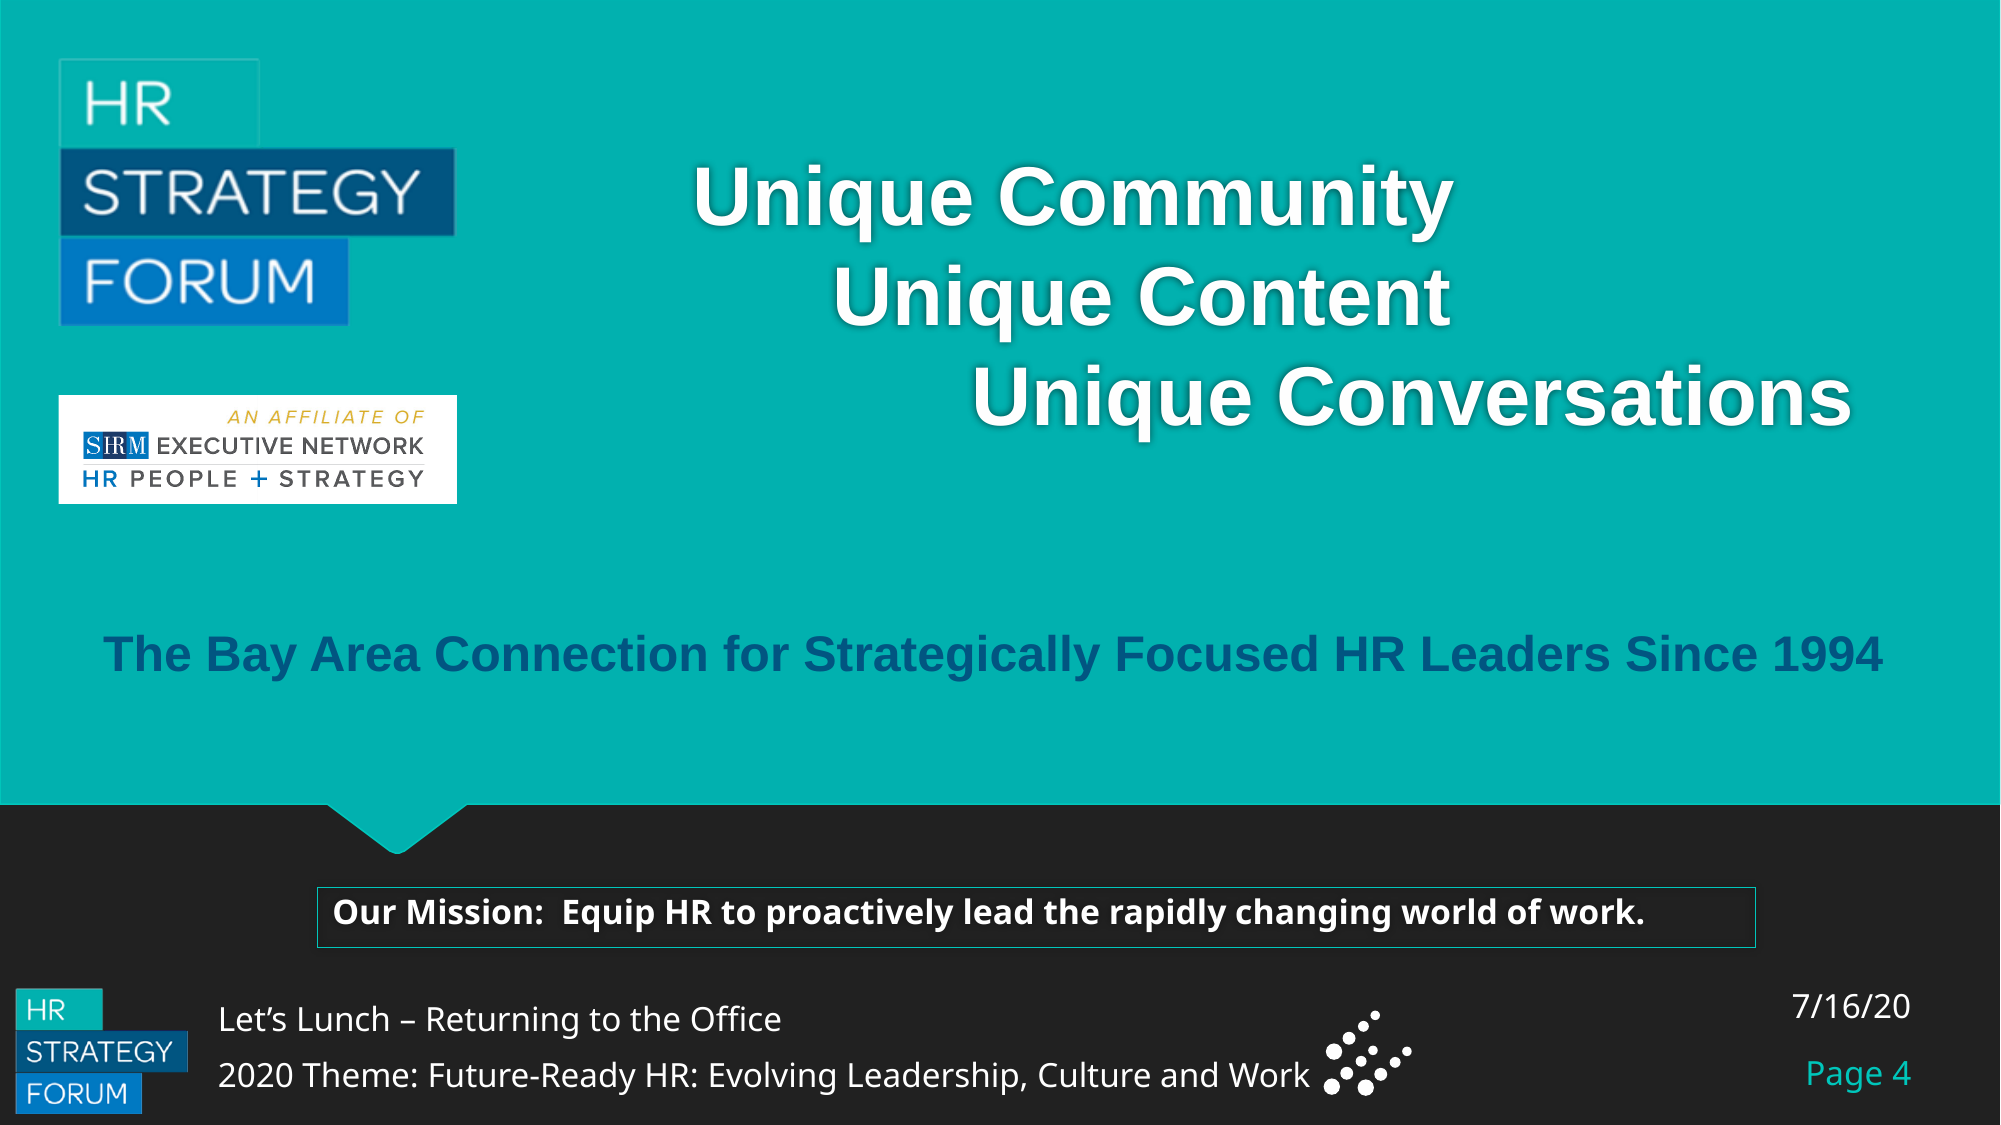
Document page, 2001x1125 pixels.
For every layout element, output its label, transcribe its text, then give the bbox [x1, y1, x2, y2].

text_box The Bay Area Connection for Strategically Focused HR Leaders Since 1994 [88, 614, 1912, 689]
title Unique Community Unique Content Unique Conversations [677, 111, 1898, 450]
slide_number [1708, 978, 1926, 1039]
subtitle Our Mission: Equip HR to proactively lead the rapidly changing world of work. [317, 887, 1756, 948]
picture [58, 395, 458, 505]
picture [58, 58, 458, 327]
picture [15, 988, 188, 1114]
slide_number Page 4 [1708, 1044, 1926, 1105]
